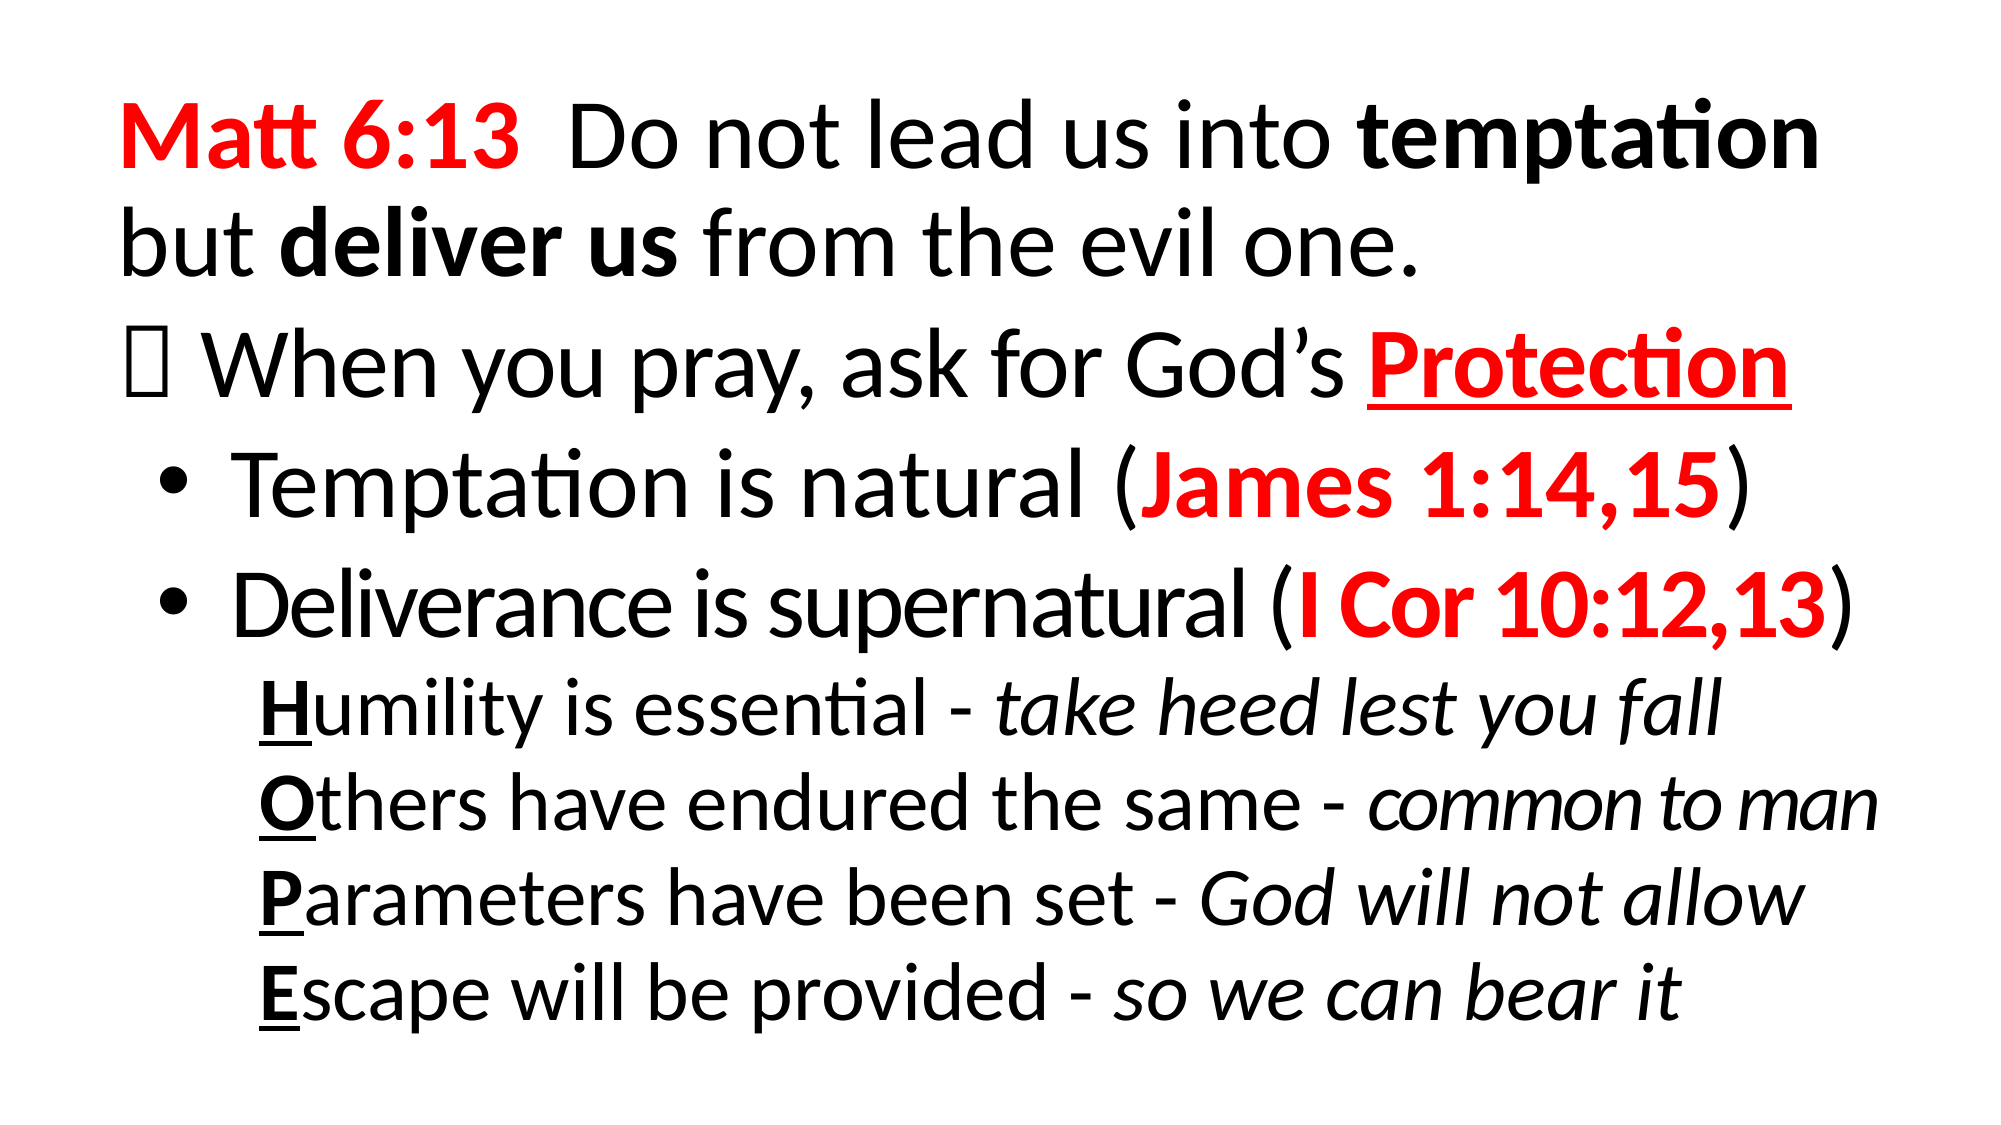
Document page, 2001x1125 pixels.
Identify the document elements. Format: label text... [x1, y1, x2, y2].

subtitle Matt 6:13 Do not lead us into temptation but deliver us from the evil one.  When you pray, ask for God’s Protection Temptation is natural (James 1:14,15) Deliverance is supernatural (I Cor 10:12,13) Humility is essential - take heed lest you fall Others have endured the same - common to man Parameters have been set - God will not allow Escape will be provided - so we can bear it [102, 75, 1903, 1050]
